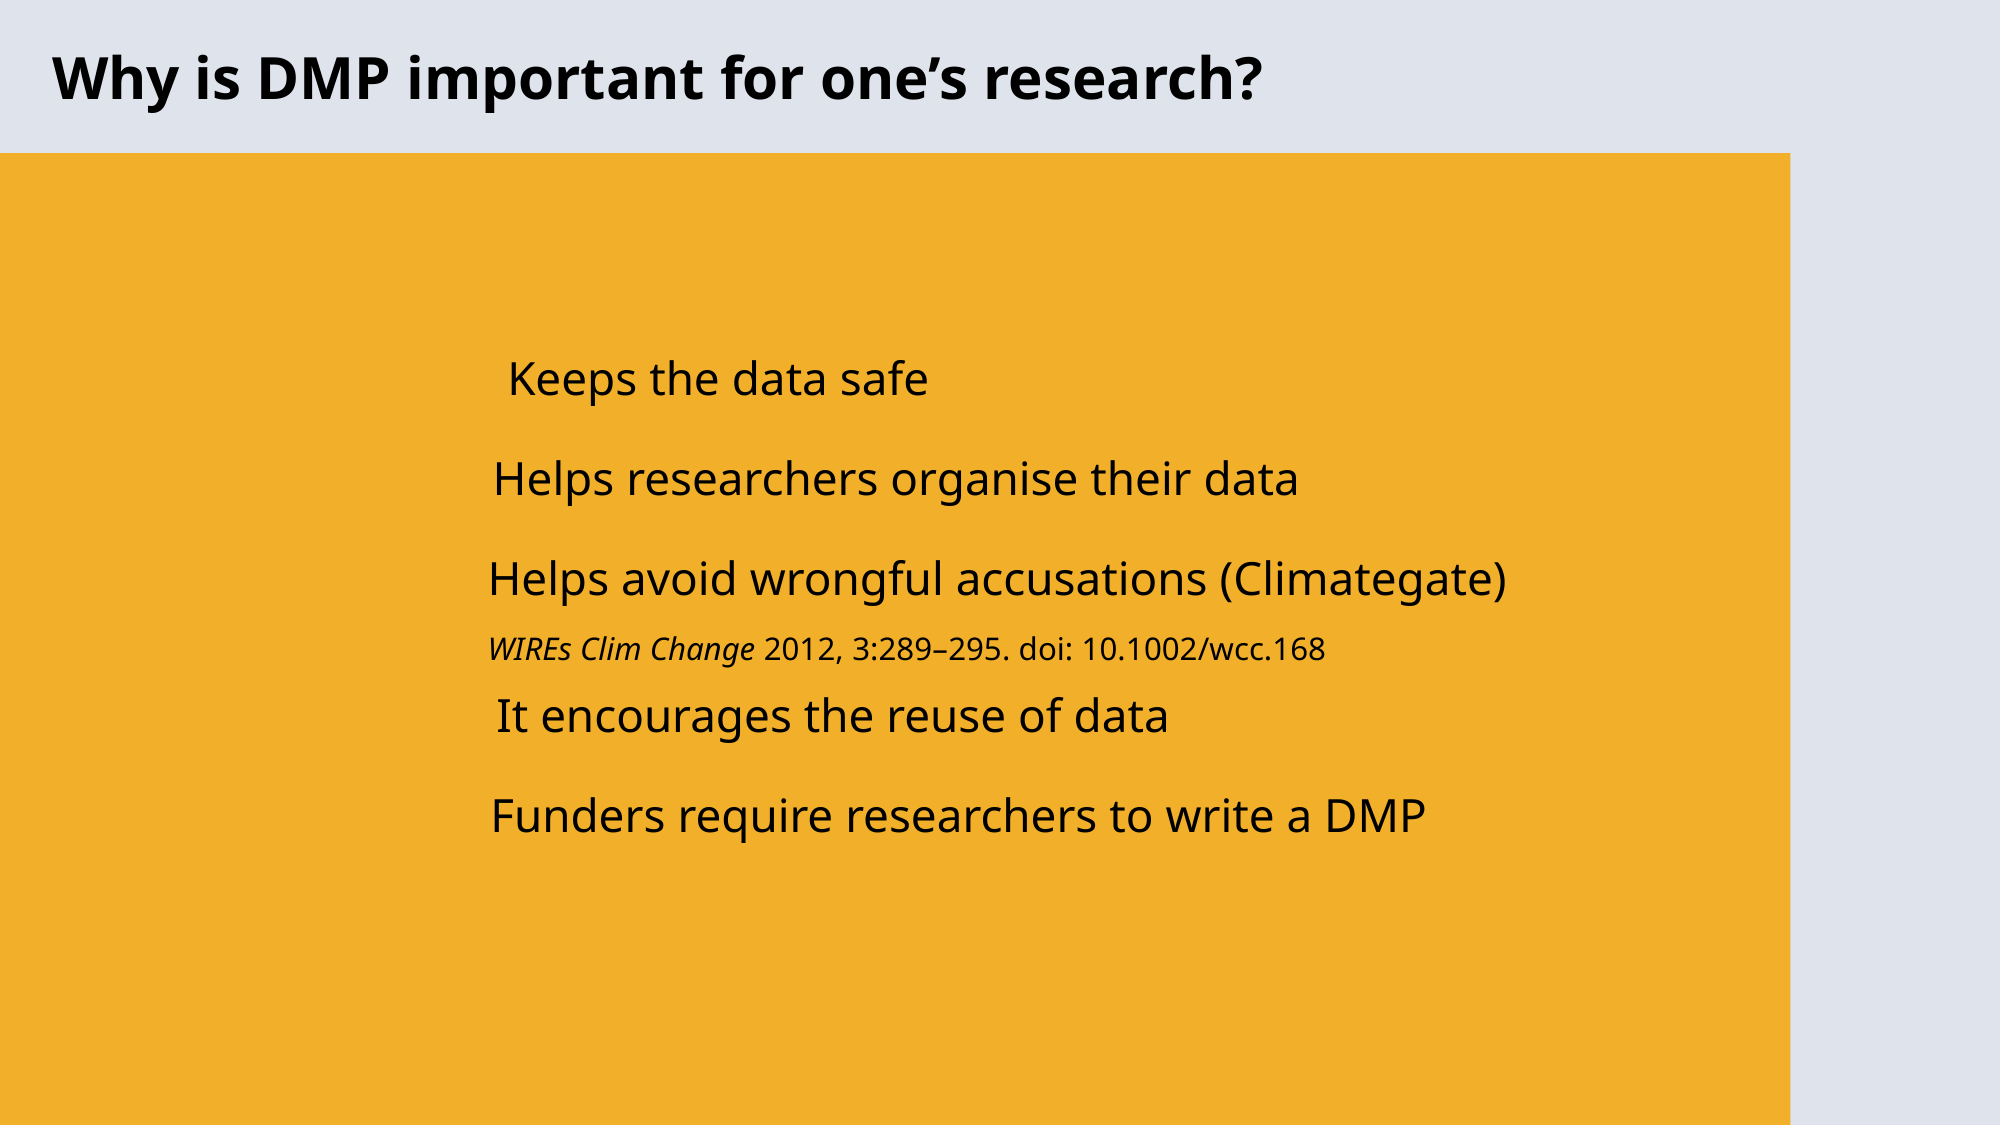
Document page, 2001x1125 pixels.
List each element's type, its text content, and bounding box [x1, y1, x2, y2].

text_box Keeps the data safe [499, 342, 937, 413]
text_box Why is DMP important for one’s research? [44, 33, 1272, 119]
text_box Helps researchers organise their data [485, 442, 1308, 513]
text_box [0, 153, 1791, 1125]
text_box Helps avoid wrongful accusations (Climategate) WIREs Clim Change 2012, 3:289–295. doi: 10.1002/wcc.168 [479, 542, 1515, 675]
text_box Funders require researchers to write a DMP [483, 779, 1435, 850]
text_box It encourages the reuse of data [489, 679, 1178, 750]
